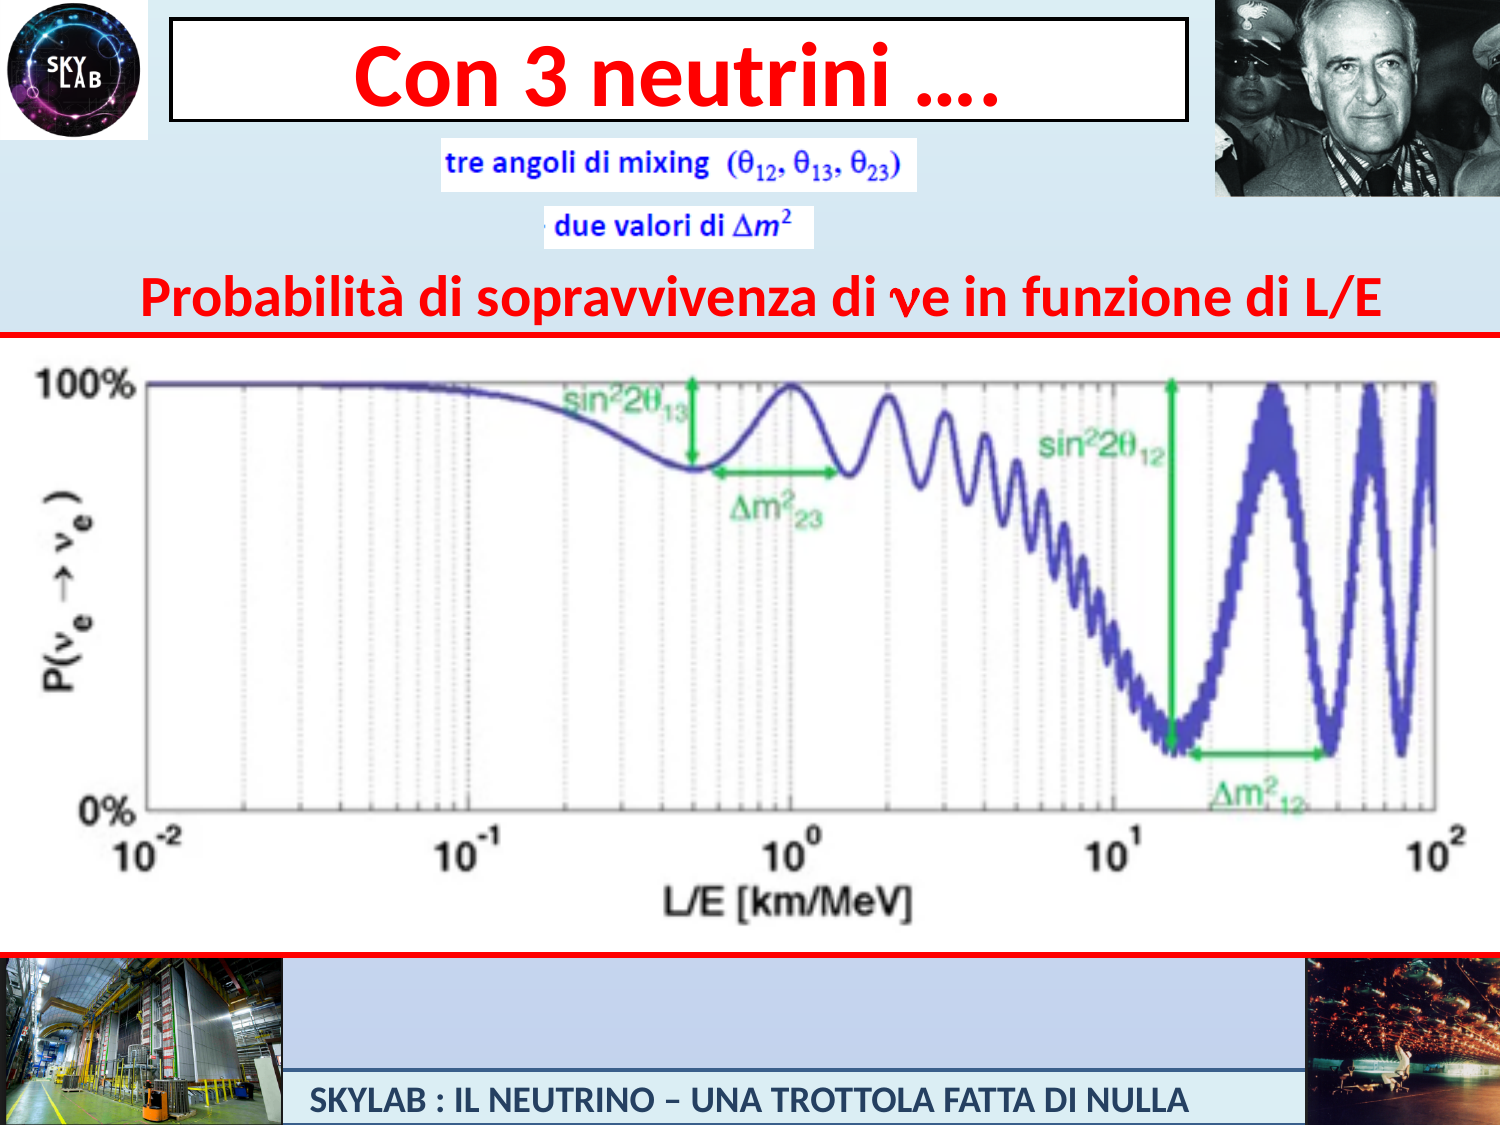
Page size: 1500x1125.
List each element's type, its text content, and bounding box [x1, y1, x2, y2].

title Con 3 neutrini …. [169, 17, 1189, 122]
picture [1305, 958, 1500, 1125]
picture [0, 958, 283, 1125]
picture [0, 337, 1500, 953]
picture [1215, 0, 1500, 197]
picture [0, 0, 148, 140]
picture [544, 205, 814, 249]
picture [441, 138, 917, 192]
text_box Probabilità di sopravvivenza di e in funzione di L/E [125, 250, 1500, 335]
